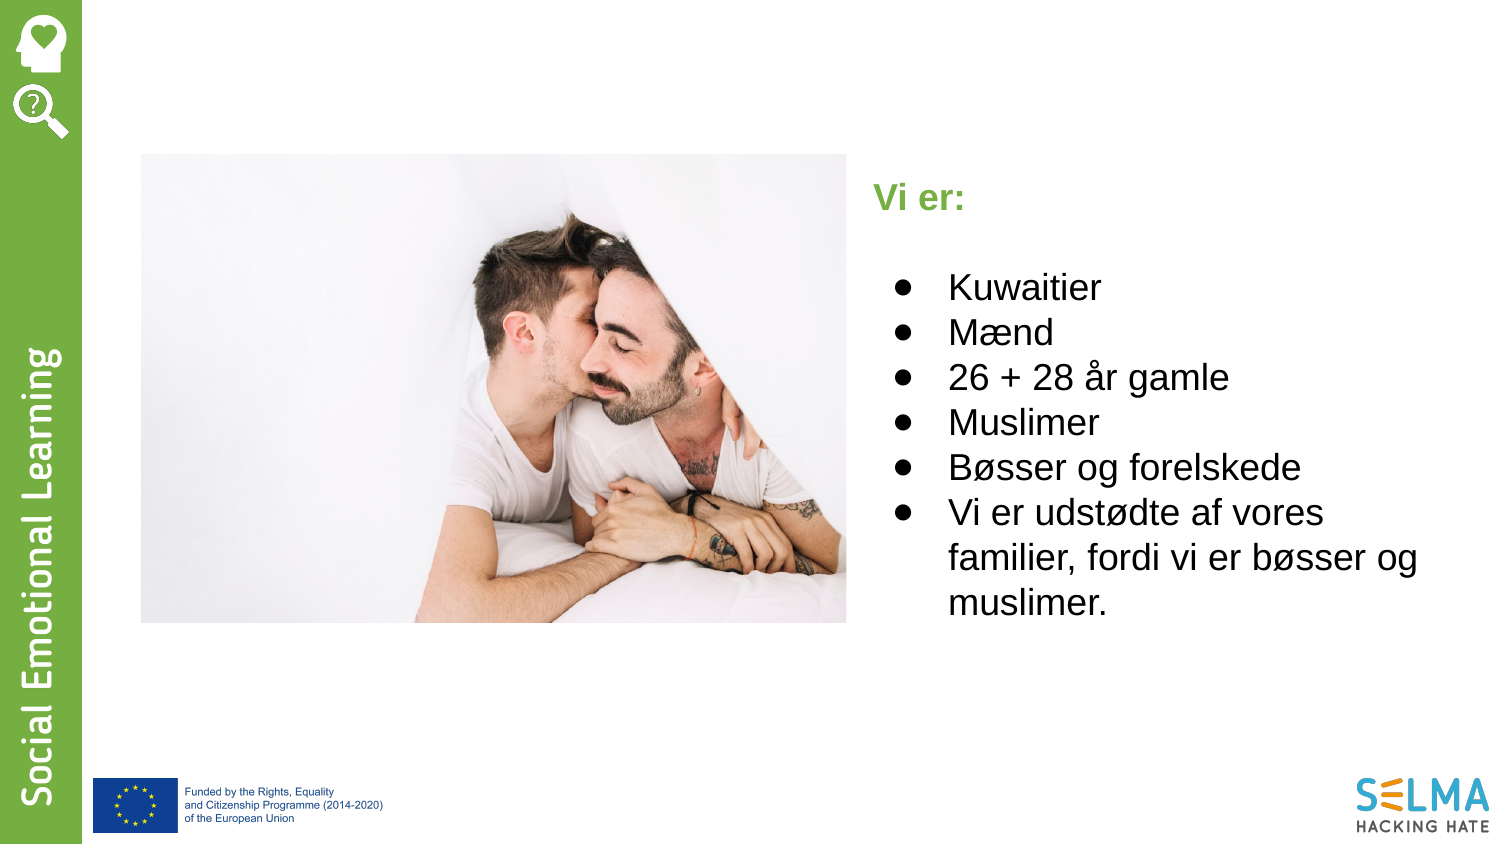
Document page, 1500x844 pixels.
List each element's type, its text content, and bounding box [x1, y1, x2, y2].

picture [1357, 778, 1489, 833]
picture [0, 0, 82, 844]
text_box Vi er: Kuwaitier Mænd 26 + 28 år gamle Muslimer Bøsser og forelskede Vi er udstødte af vores familier, fordi vi er bøsser og muslimer. [858, 157, 1446, 619]
picture [140, 153, 847, 623]
picture [93, 778, 383, 833]
